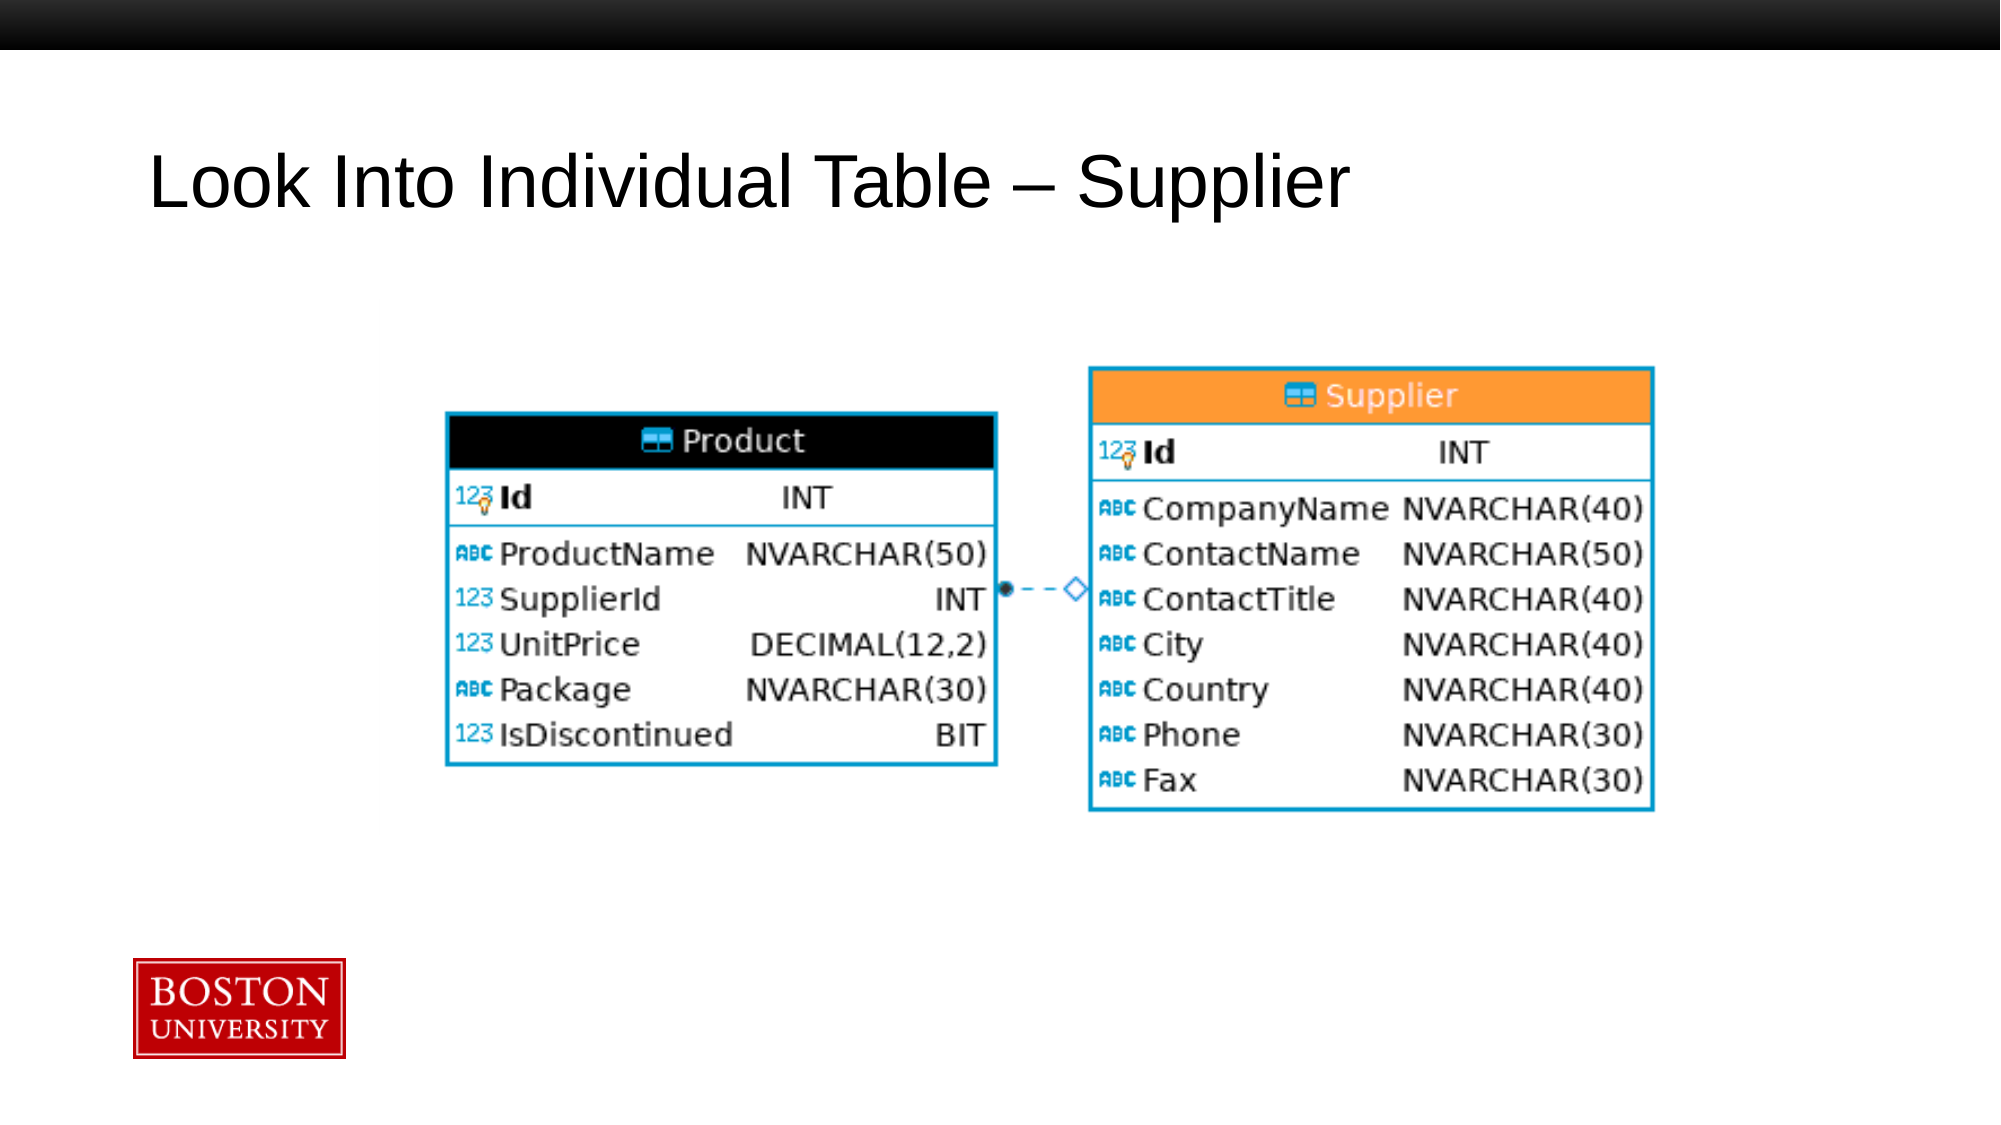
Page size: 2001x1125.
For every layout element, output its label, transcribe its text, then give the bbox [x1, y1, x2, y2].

title Look Into Individual Table – Supplier [133, 125, 1867, 238]
picture [378, 299, 1678, 835]
list [133, 299, 1867, 938]
picture [133, 958, 346, 1059]
